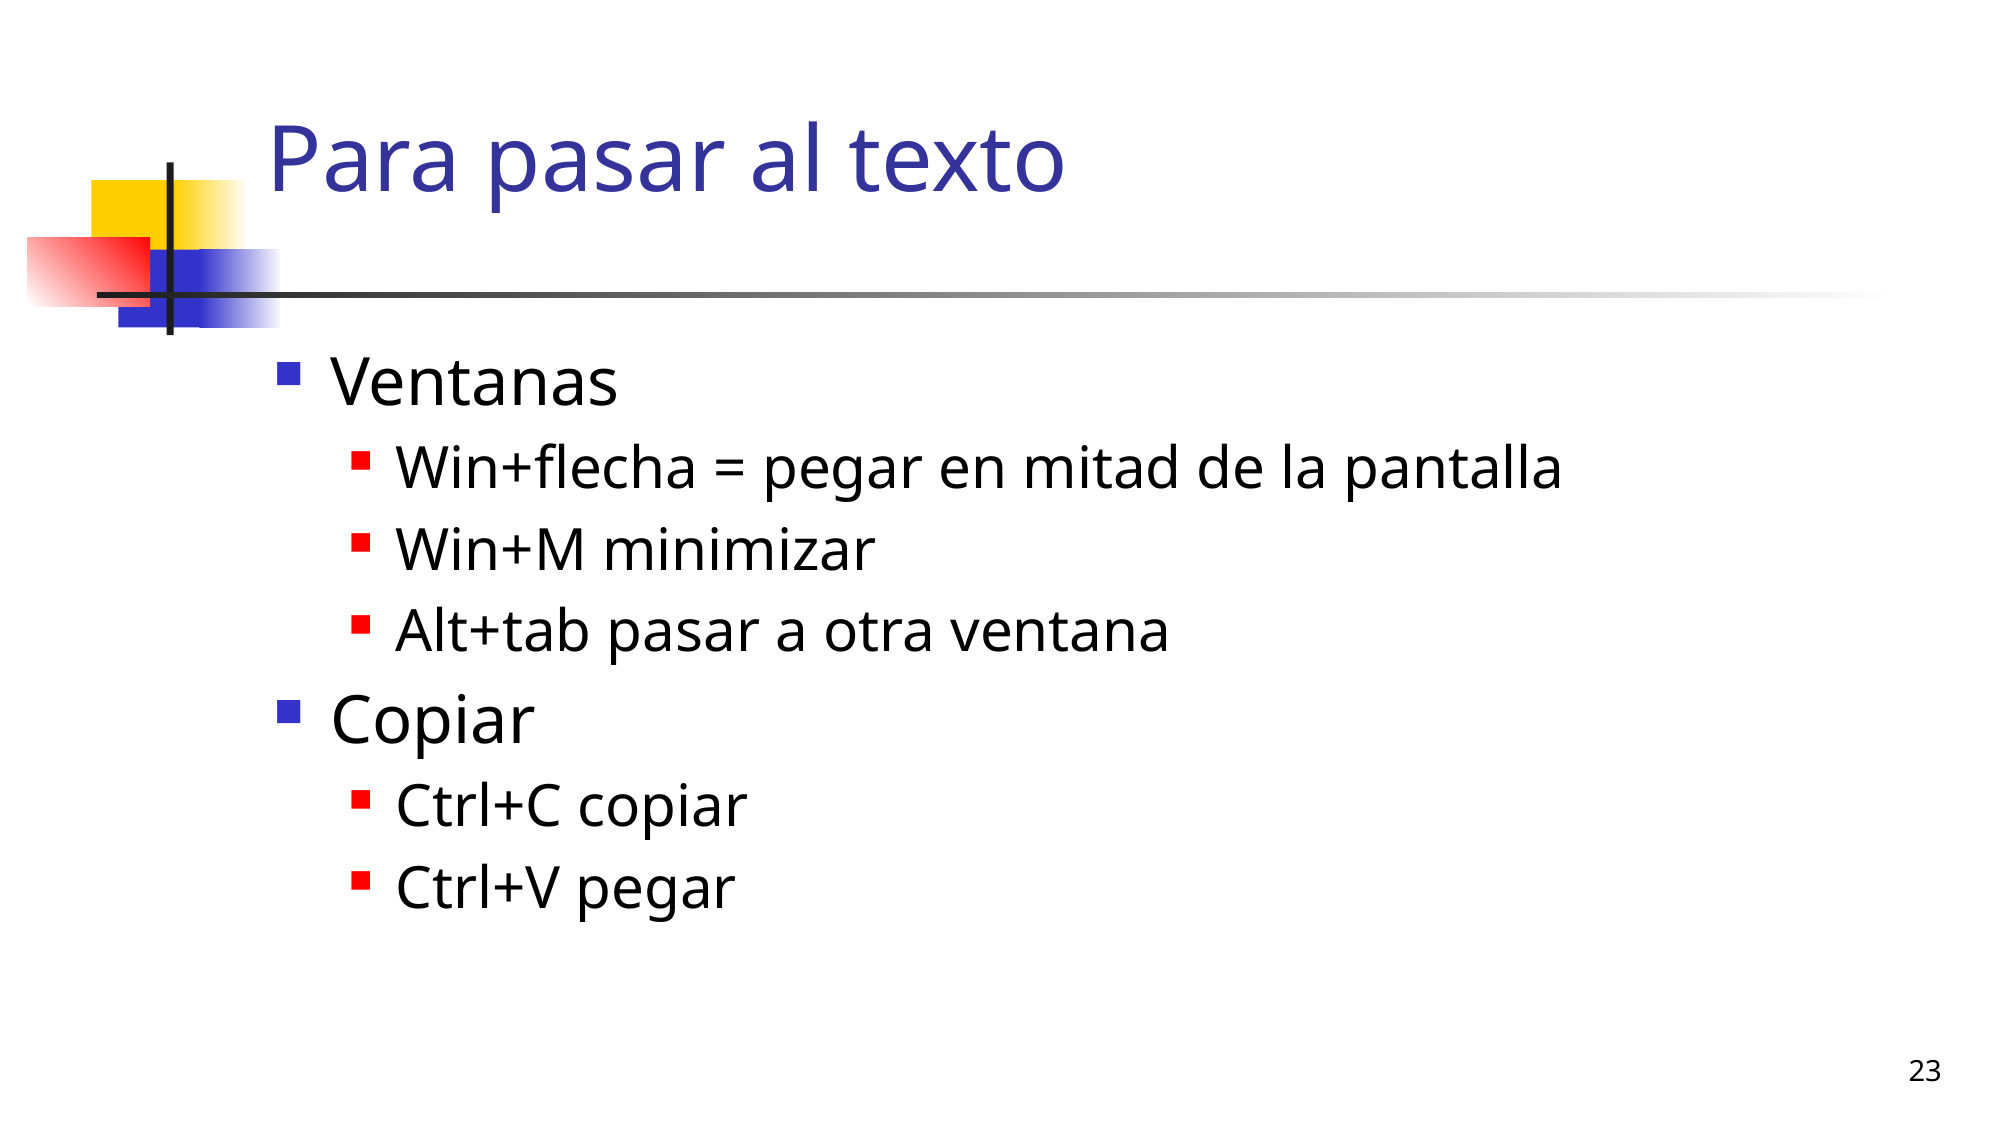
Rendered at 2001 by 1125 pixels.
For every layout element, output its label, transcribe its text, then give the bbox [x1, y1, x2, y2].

list Ventanas Win+flecha = pegar en mitad de la pantalla Win+M minimizar Alt+tab pasar a otra ventana Copiar Ctrl+C copiar Ctrl+V pegar [258, 330, 1959, 1007]
slide_number 23 [1540, 1023, 1958, 1100]
title Para pasar al texto [251, 34, 1957, 276]
